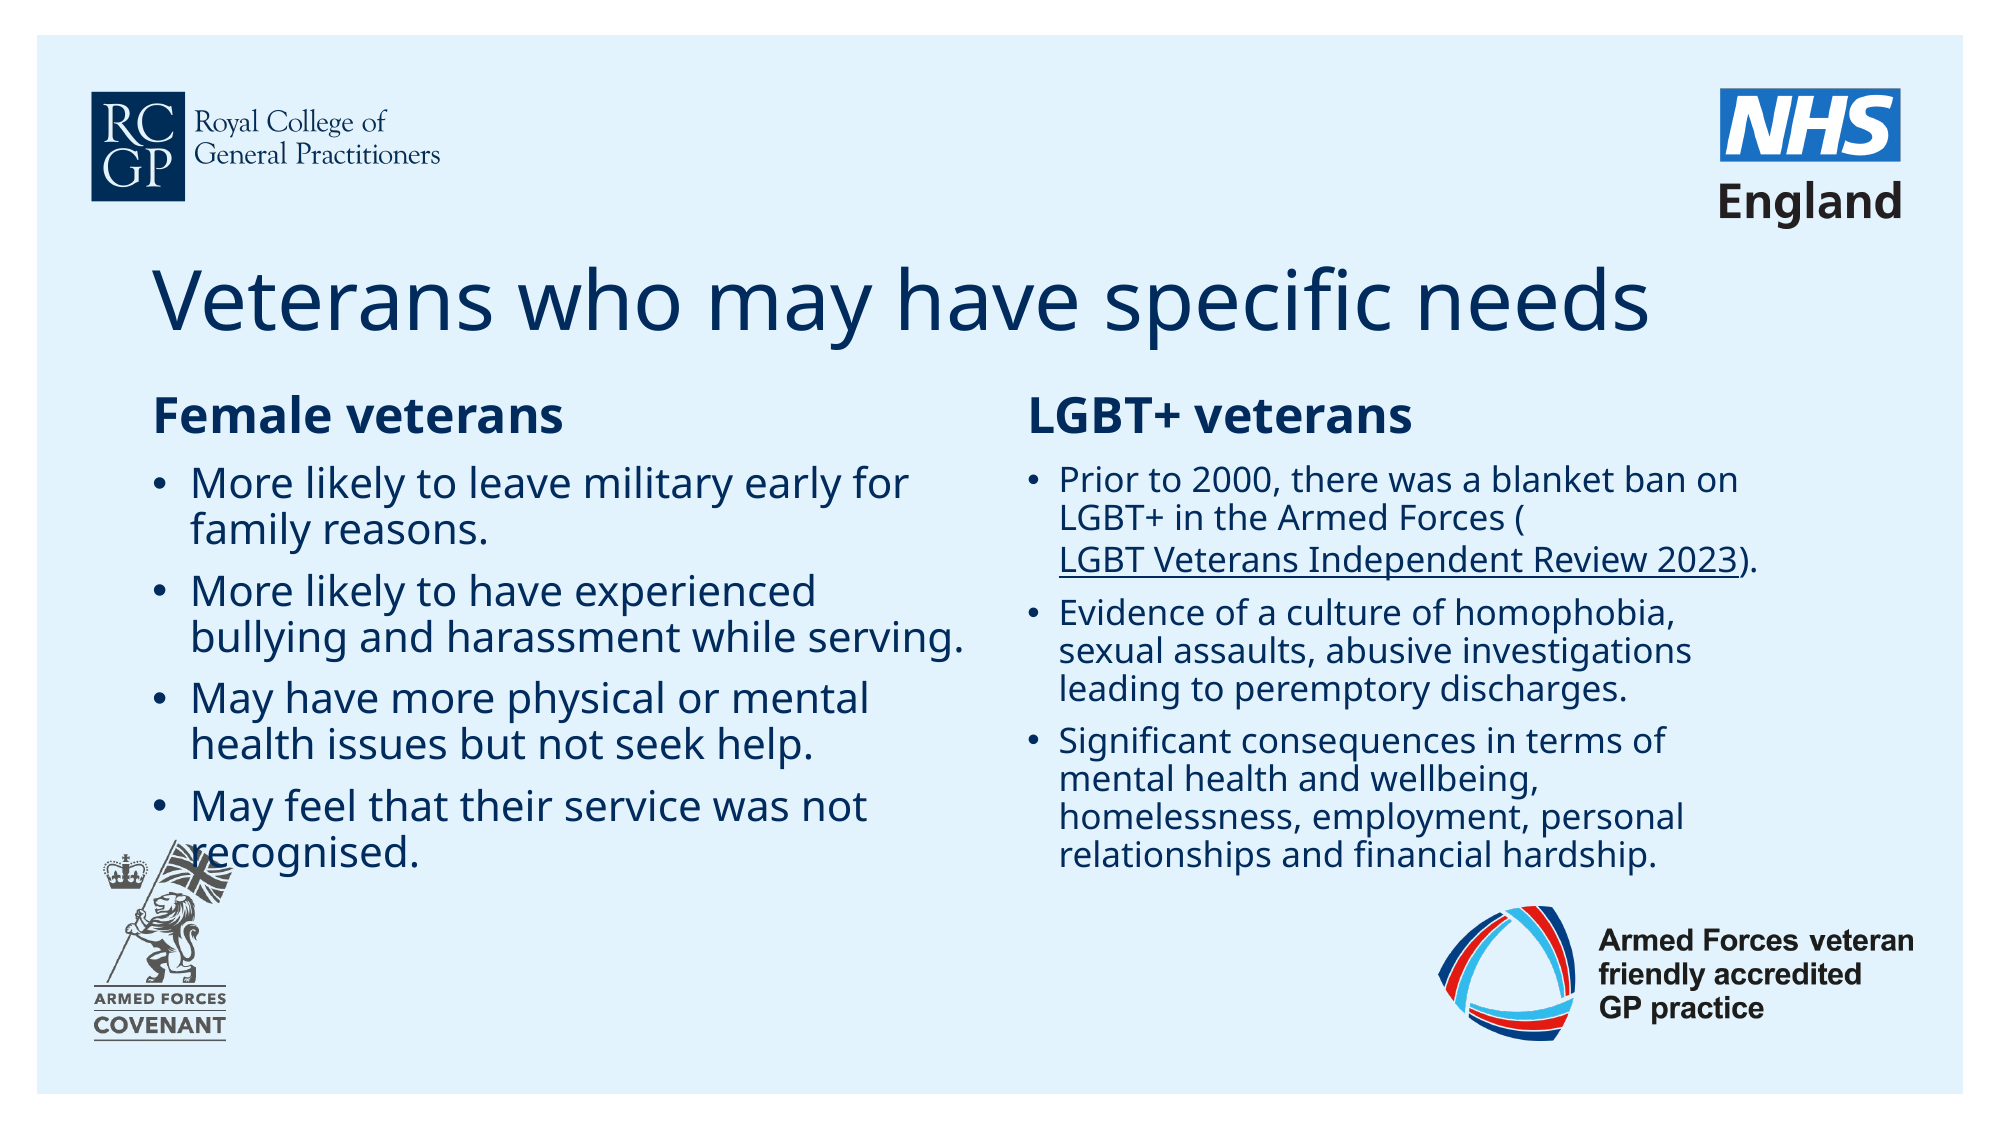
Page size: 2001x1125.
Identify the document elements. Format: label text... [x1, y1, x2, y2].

list Prior to 2000, there was a blanket ban on LGBT+ in the Armed Forces (LGBT Veterans Independent Review 2023). Evidence of a culture of homophobia, sexual assaults, abusive investigations leading to peremptory discharges. Significant consequences in terms of mental health and wellbeing, homelessness, employment, personal relationships and financial hardship. [1012, 454, 1790, 893]
list LGBT+ veterans [1012, 369, 1863, 453]
list Female veterans [137, 369, 984, 453]
list More likely to leave military early for family reasons. More likely to have experienced bullying and harassment while serving. May have more physical or mental health issues but not seek help. May feel that their service was not recognised. [137, 454, 984, 930]
picture [37, 35, 1963, 1094]
title Veterans who may have specific needs [137, 195, 1863, 411]
